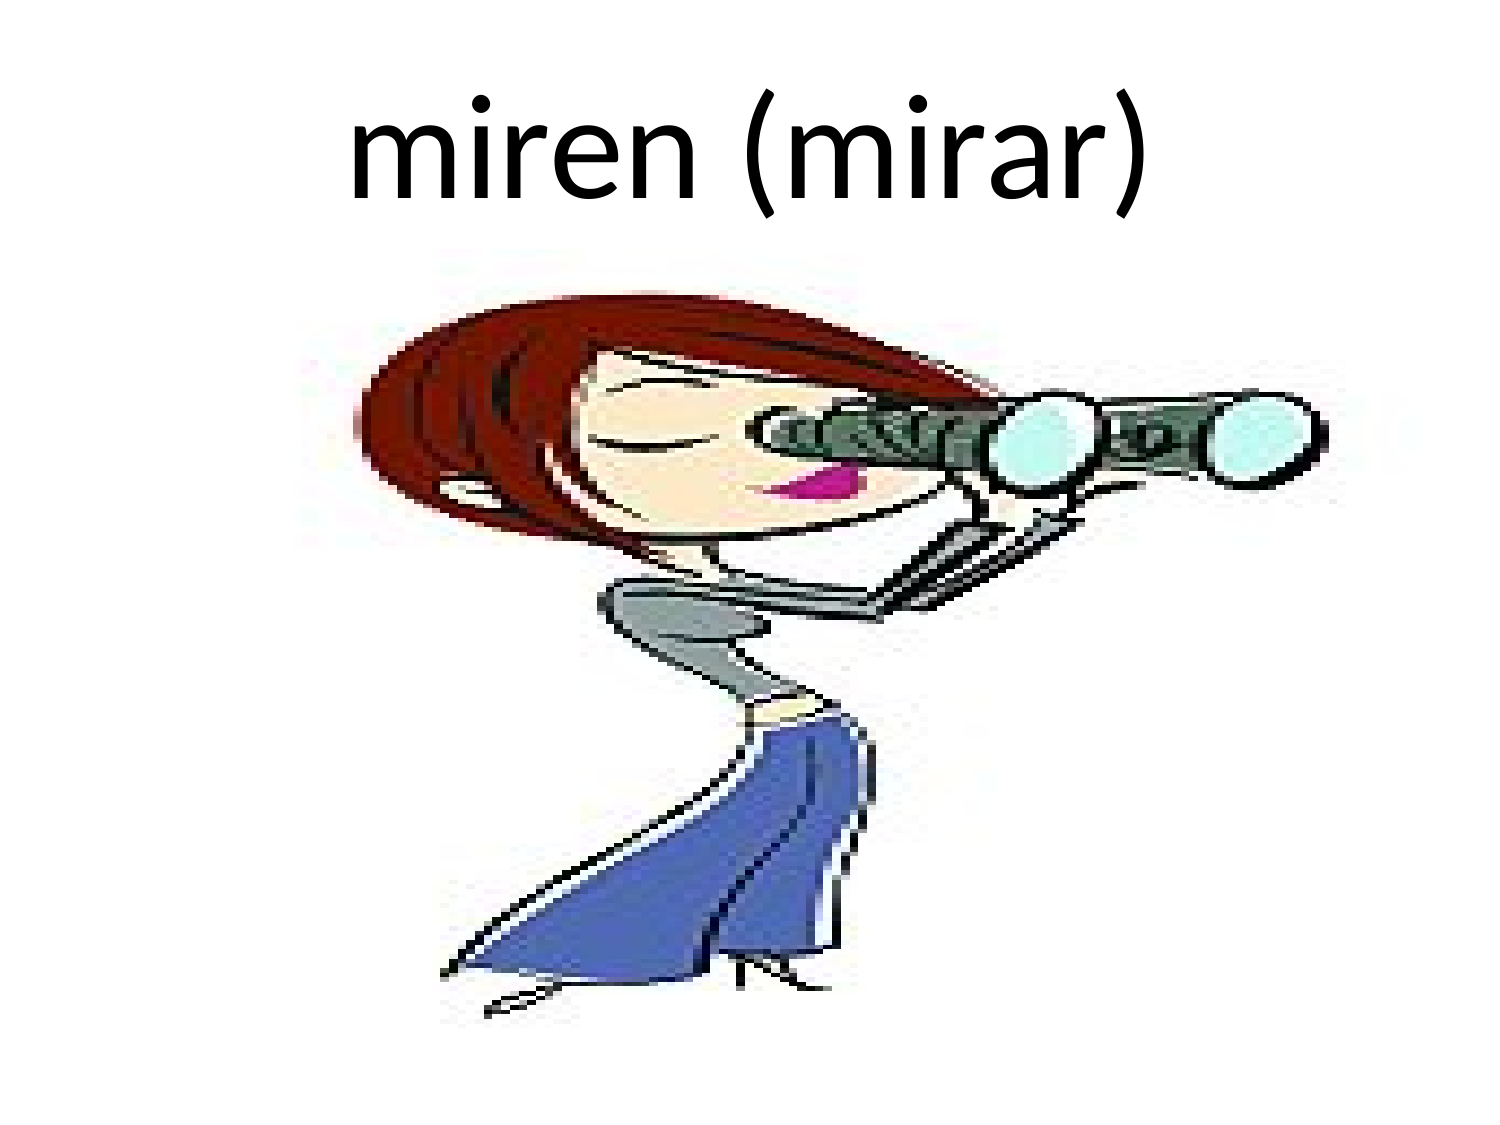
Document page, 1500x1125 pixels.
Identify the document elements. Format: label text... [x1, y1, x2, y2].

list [162, 249, 1426, 1038]
title miren (mirar) [75, 45, 1425, 233]
